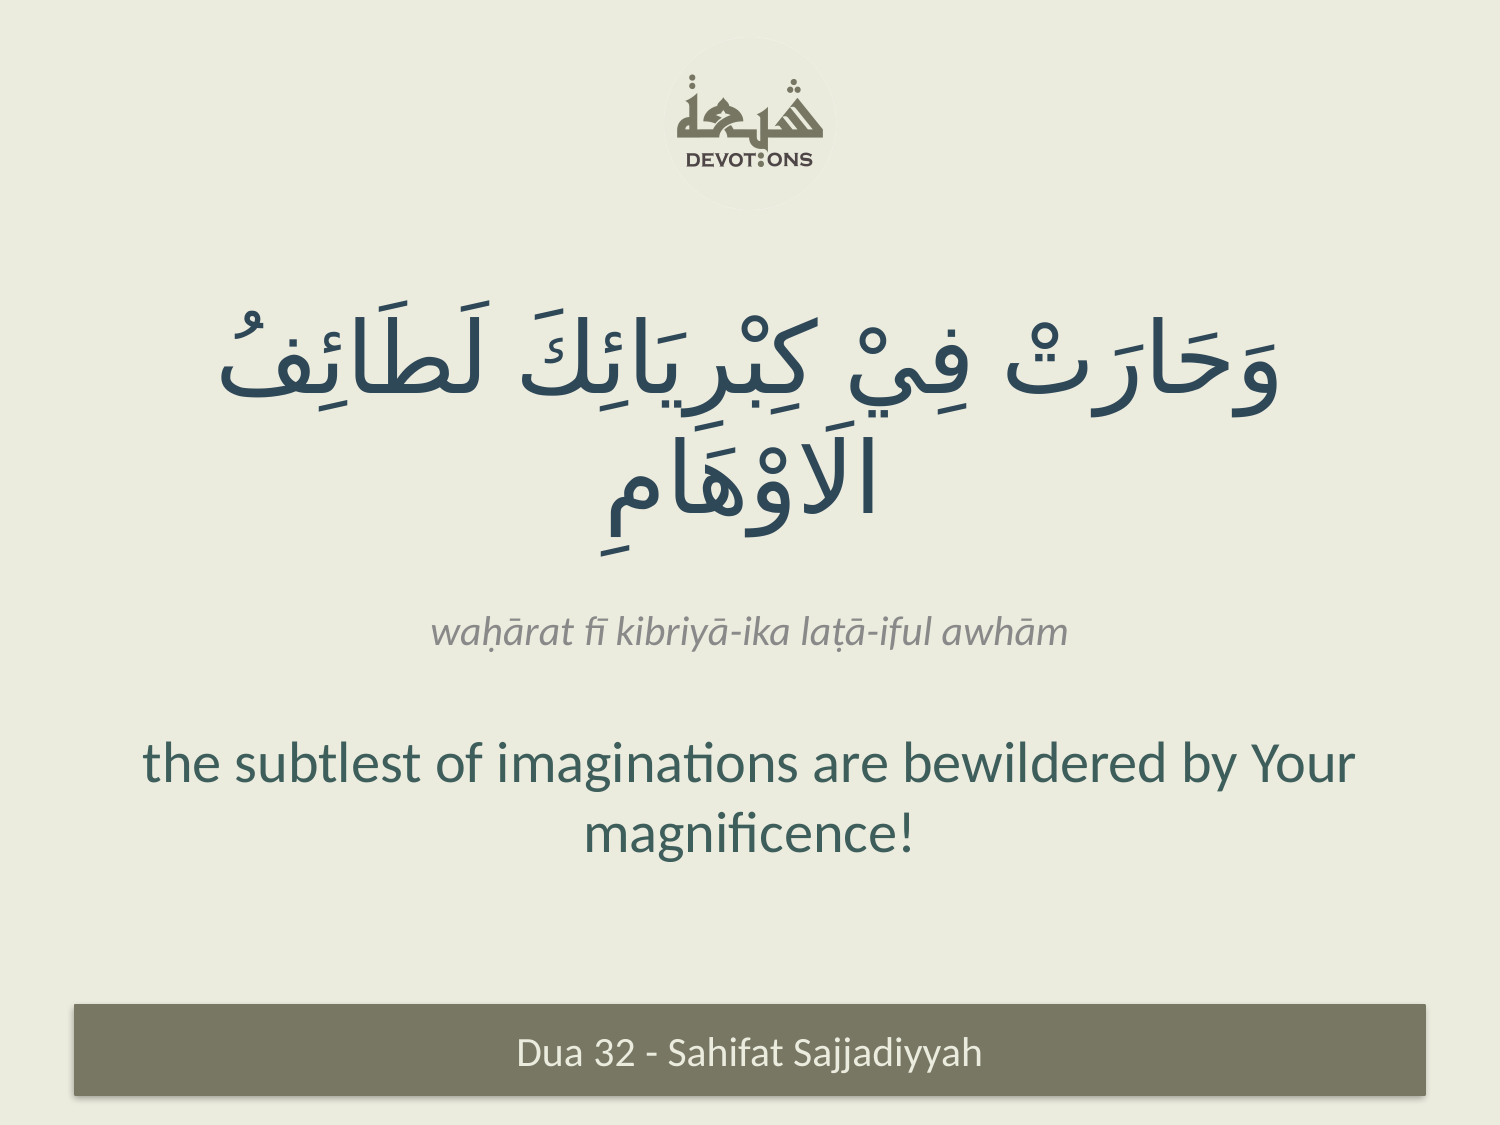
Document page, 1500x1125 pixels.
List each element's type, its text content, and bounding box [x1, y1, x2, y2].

picture [656, 29, 844, 218]
text_box وَحَارَتْ فِيْ كِبْرِيَائِكَ لَطَائِفُ الَاوْهَامِ waḥārat fī kibriyā-ika laṭā-iful awhām the subtlest of imaginations are bewildered by Your magnificence! [74, 286, 1425, 871]
text_box [74, 1004, 1426, 1096]
text_box Dua 32 - Sahifat Sajjadiyyah [501, 1017, 999, 1083]
